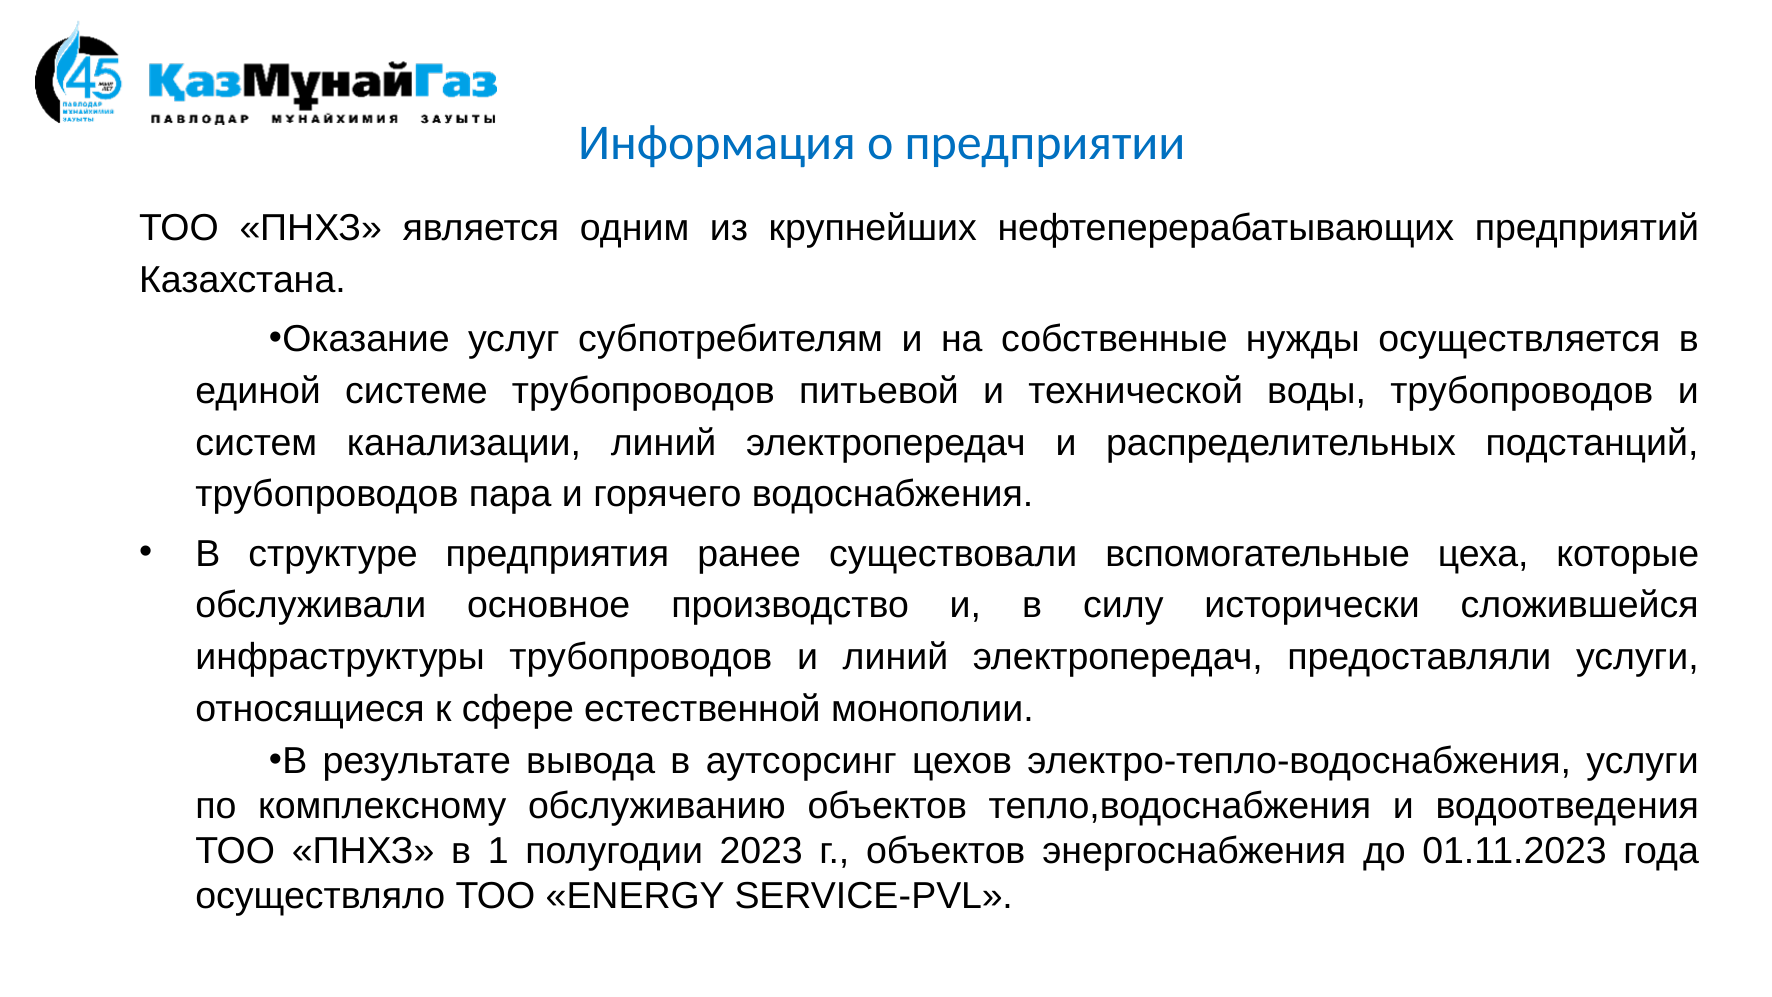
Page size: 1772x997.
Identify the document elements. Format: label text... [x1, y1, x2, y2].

text_box ТОО «ПНХЗ» является одним из крупнейших нефтеперерабатывающих предприятий Казахстана. Оказание услуг субпотребителям и на собственные нужды осуществляется в единой системе трубопроводов питьевой и технической воды, трубопроводов и систем канализации, линий электропередач и распределительных подстанций, трубопроводов пара и горячего водоснабжения. В структуре предприятия ранее существовали вспомогательные цеха, которые обслуживали основное производство и, в силу исторически сложившейся инфраструктуры трубопроводов и линий электропередач, предоставляли услуги, относящиеся к сфере естественной монополии. В результате вывода в аутсорсинг цехов электро-тепло-водоснабжения, услуги по комплексному обслуживанию объектов тепло,водоснабжения и водоотведения ТОО «ПНХЗ» в 1 полугодии 2023 г., объектов энергоснабжения до 01.11.2023 года осуществляло ТОО «ENERGY SERVICE-PVL». [124, 189, 1715, 924]
text_box Информация о предприятии [563, 102, 1305, 178]
picture [35, 20, 497, 125]
